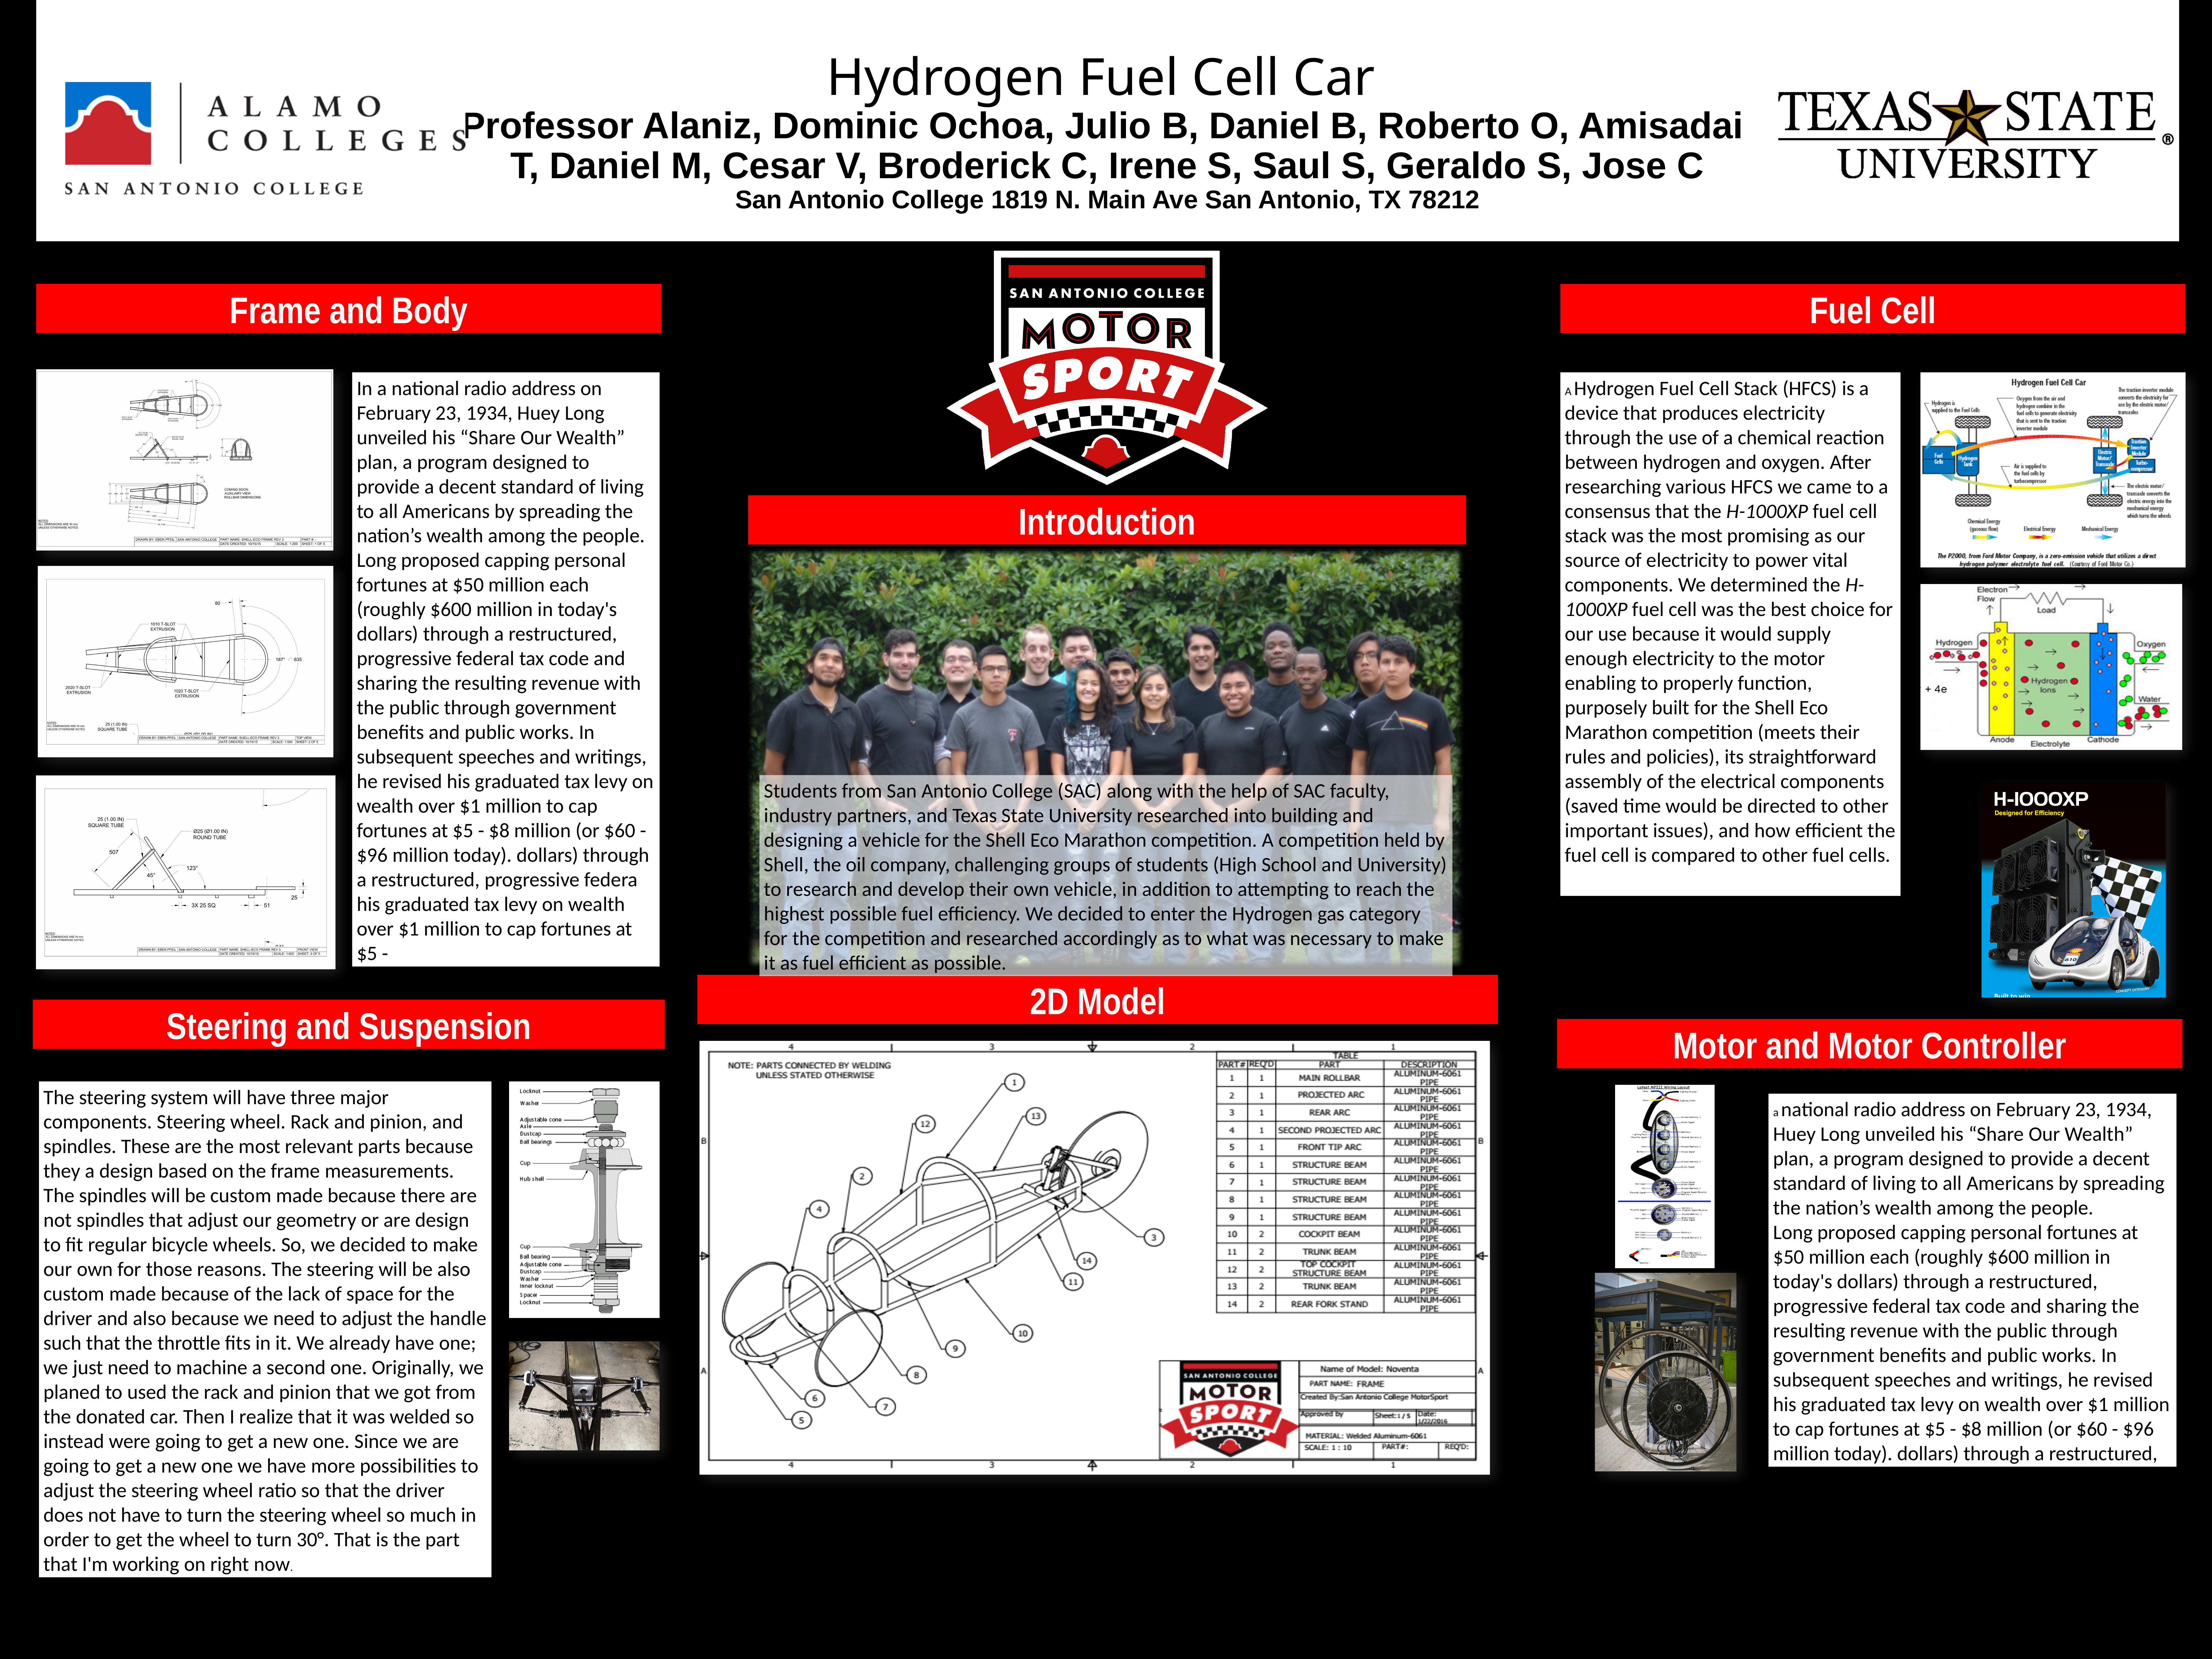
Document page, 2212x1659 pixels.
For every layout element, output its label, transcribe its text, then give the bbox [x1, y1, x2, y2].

text_box Students from San Antonio College (SAC) along with the help of SAC faculty, industry partners, and Texas State University researched into building and designing a vehicle for the Shell Eco Marathon competition. A competition held by Shell, the oil company, challenging groups of students (High School and University) to research and develop their own vehicle, in addition to attempting to reach the highest possible fuel efficiency. We decided to enter the Hydrogen gas category for the competition and researched accordingly as to what was necessary to make it as fuel efficient as possible. [759, 969, 1453, 976]
picture [699, 1041, 1490, 1475]
picture [944, 206, 1269, 531]
title Hydrogen Fuel Cell Car Professor Alaniz, Dominic Ochoa, Julio B, Daniel B, Roberto O, Amisadai T, Daniel M, Cesar V, Broderick C, Irene S, Saul S, Geraldo S, Jose C San Antonio College 1819 N. Main Ave San Antonio, TX 78212 [36, 0, 2179, 241]
text_box In a national radio address on February 23, 1934, Huey Long unveiled his “Share Our Wealth” plan, a program designed to provide a decent standard of living to all Americans by spreading the nation’s wealth among the people. Long proposed capping personal fortunes at $50 million each (roughly $600 million in today's dollars) through a restructured, progressive federal tax code and sharing the resulting revenue with the public through government benefits and public works. In subsequent speeches and writings, he revised his graduated tax levy on wealth over $1 million to cap fortunes at $5 - $8 million (or $60 - $96 million today). dollars) through a restructured, progressive federa his graduated tax levy on wealth over $1 million to cap fortunes at $5 - [352, 372, 660, 967]
picture [1920, 372, 2186, 567]
picture [2006, 994, 2008, 998]
picture [2019, 995, 2024, 998]
text_box Introduction [748, 495, 1466, 545]
text_box a national radio address on February 23, 1934, Huey Long unveiled his “Share Our Wealth” plan, a program designed to provide a decent standard of living to all Americans by spreading the nation’s wealth among the people. Long proposed capping personal fortunes at $50 million each (roughly $600 million in today's dollars) through a restructured, progressive federal tax code and sharing the resulting revenue with the public through government benefits and public works. In subsequent speeches and writings, he revised his graduated tax levy on wealth over $1 million to cap fortunes at $5 - $8 million (or $60 - $96 million today). dollars) through a restructured, [1768, 1093, 2177, 1467]
picture [1920, 584, 2182, 750]
picture [36, 369, 333, 551]
picture [2027, 995, 2030, 998]
text_box Steering and Suspension [33, 1000, 665, 1049]
picture [1995, 994, 1998, 998]
text_box Motor and Motor Controller [1557, 1019, 2183, 1068]
picture [2011, 994, 2013, 998]
picture [38, 566, 333, 757]
picture [747, 547, 1465, 969]
text_box Frame and Body [36, 284, 662, 333]
picture [2014, 995, 2017, 998]
picture [509, 1081, 660, 1318]
picture [1595, 1273, 1736, 1471]
picture [509, 1341, 660, 1450]
picture [36, 775, 335, 969]
text_box Fuel Cell [1560, 284, 2186, 333]
picture [1615, 1085, 1715, 1268]
text_box The steering system will have three major components. Steering wheel. Rack and pinion, and spindles. These are the most relevant parts because they a design based on the frame measurements. The spindles will be custom made because there are not spindles that adjust our geometry or are design to fit regular bicycle wheels. So, we decided to make our own for those reasons. The steering will be also custom made because of the lack of space for the driver and also because we need to adjust the handle such that the throttle fits in it. We already have one; we just need to machine a second one. Originally, we planed to used the rack and pinion that we got from the donated car. Then I realize that it was welded so instead were going to get a new one. Since we are going to get a new one we have more possibilities to adjust the steering wheel ratio so that the driver does not have to turn the steering wheel so much in order to get the wheel to turn 30°. That is the part that I'm working on right now. [39, 1081, 492, 1577]
picture [1758, 90, 2177, 186]
picture [1981, 782, 2167, 990]
text_box 2D Model [697, 975, 1498, 1024]
text_box A Hydrogen Fuel Cell Stack (HFCS) is a device that produces electricity through the use of a chemical reaction between hydrogen and oxygen. After researching various HFCS we came to a consensus that the H-1000XP fuel cell stack was the most promising as our source of electricity to power vital components. We determined the H-1000XP fuel cell was the best choice for our use because it would supply enough electricity to the motor enabling to properly function, purposely built for the Shell Eco Marathon competition (meets their rules and policies), its straightforward assembly of the electrical components (saved time would be directed to other important issues), and how efficient the fuel cell is compared to other fuel cells. [1560, 372, 1901, 896]
picture [65, 82, 465, 194]
